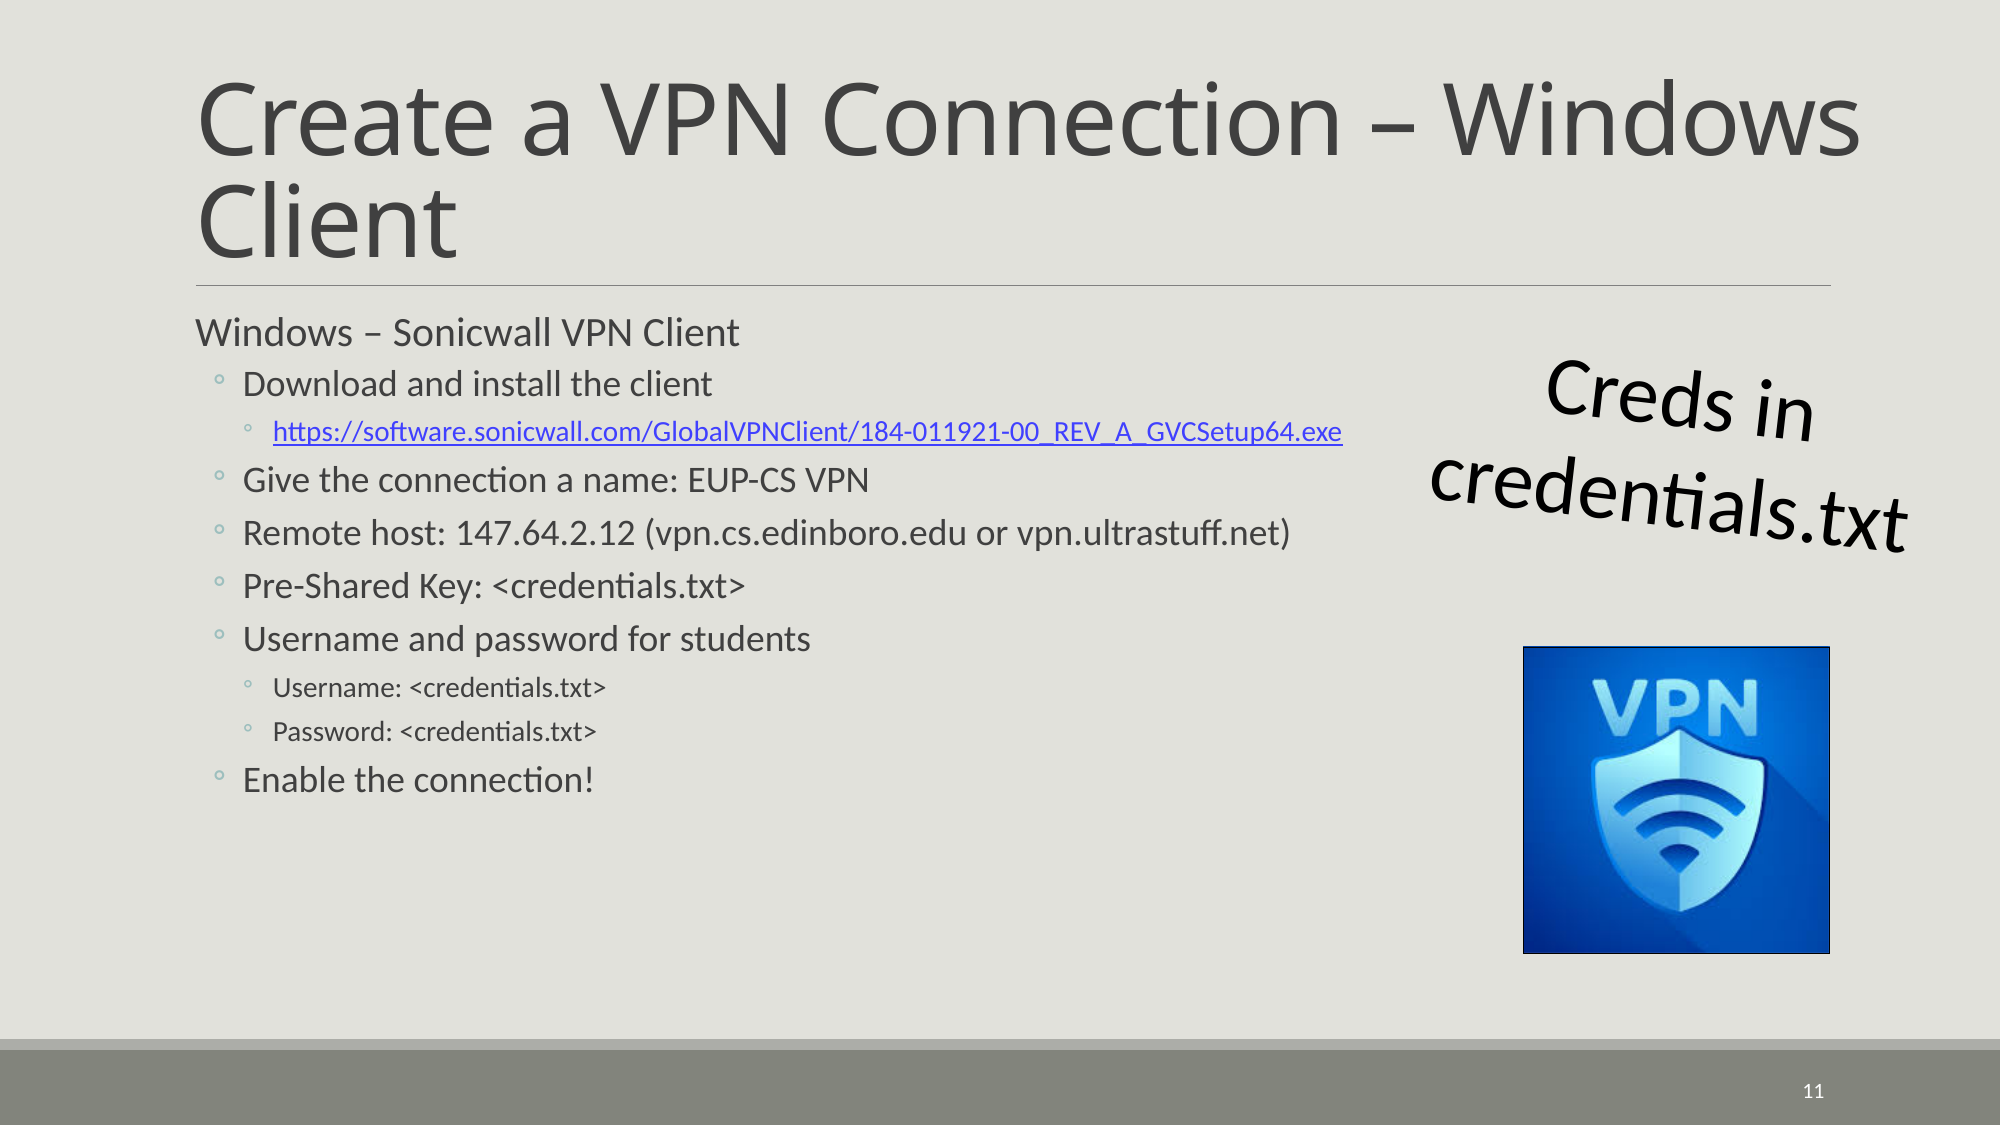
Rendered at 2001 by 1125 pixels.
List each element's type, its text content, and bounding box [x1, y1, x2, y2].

slide_number 11 [1624, 1059, 1840, 1120]
title Create a VPN Connection – Windows Client [180, 47, 1938, 285]
text_box Creds in credentials.txt [1371, 302, 1983, 585]
picture [1523, 646, 1831, 954]
list Windows – Sonicwall VPN Client Download and install the client https://software.sonicwall.com/GlobalVPNClient/184-011921-00_REV_A_GVCSetup64.exe Give the connection a name: EUP-CS VPN Remote host: 147.64.2.12 (vpn.cs.edinboro.edu or vpn.ultrastuff.net) Pre-Shared Key: <credentials.txt> Username and password for students Username: <credentials.txt> Password: <credentials.txt> Enable the connection! [180, 302, 1830, 1024]
